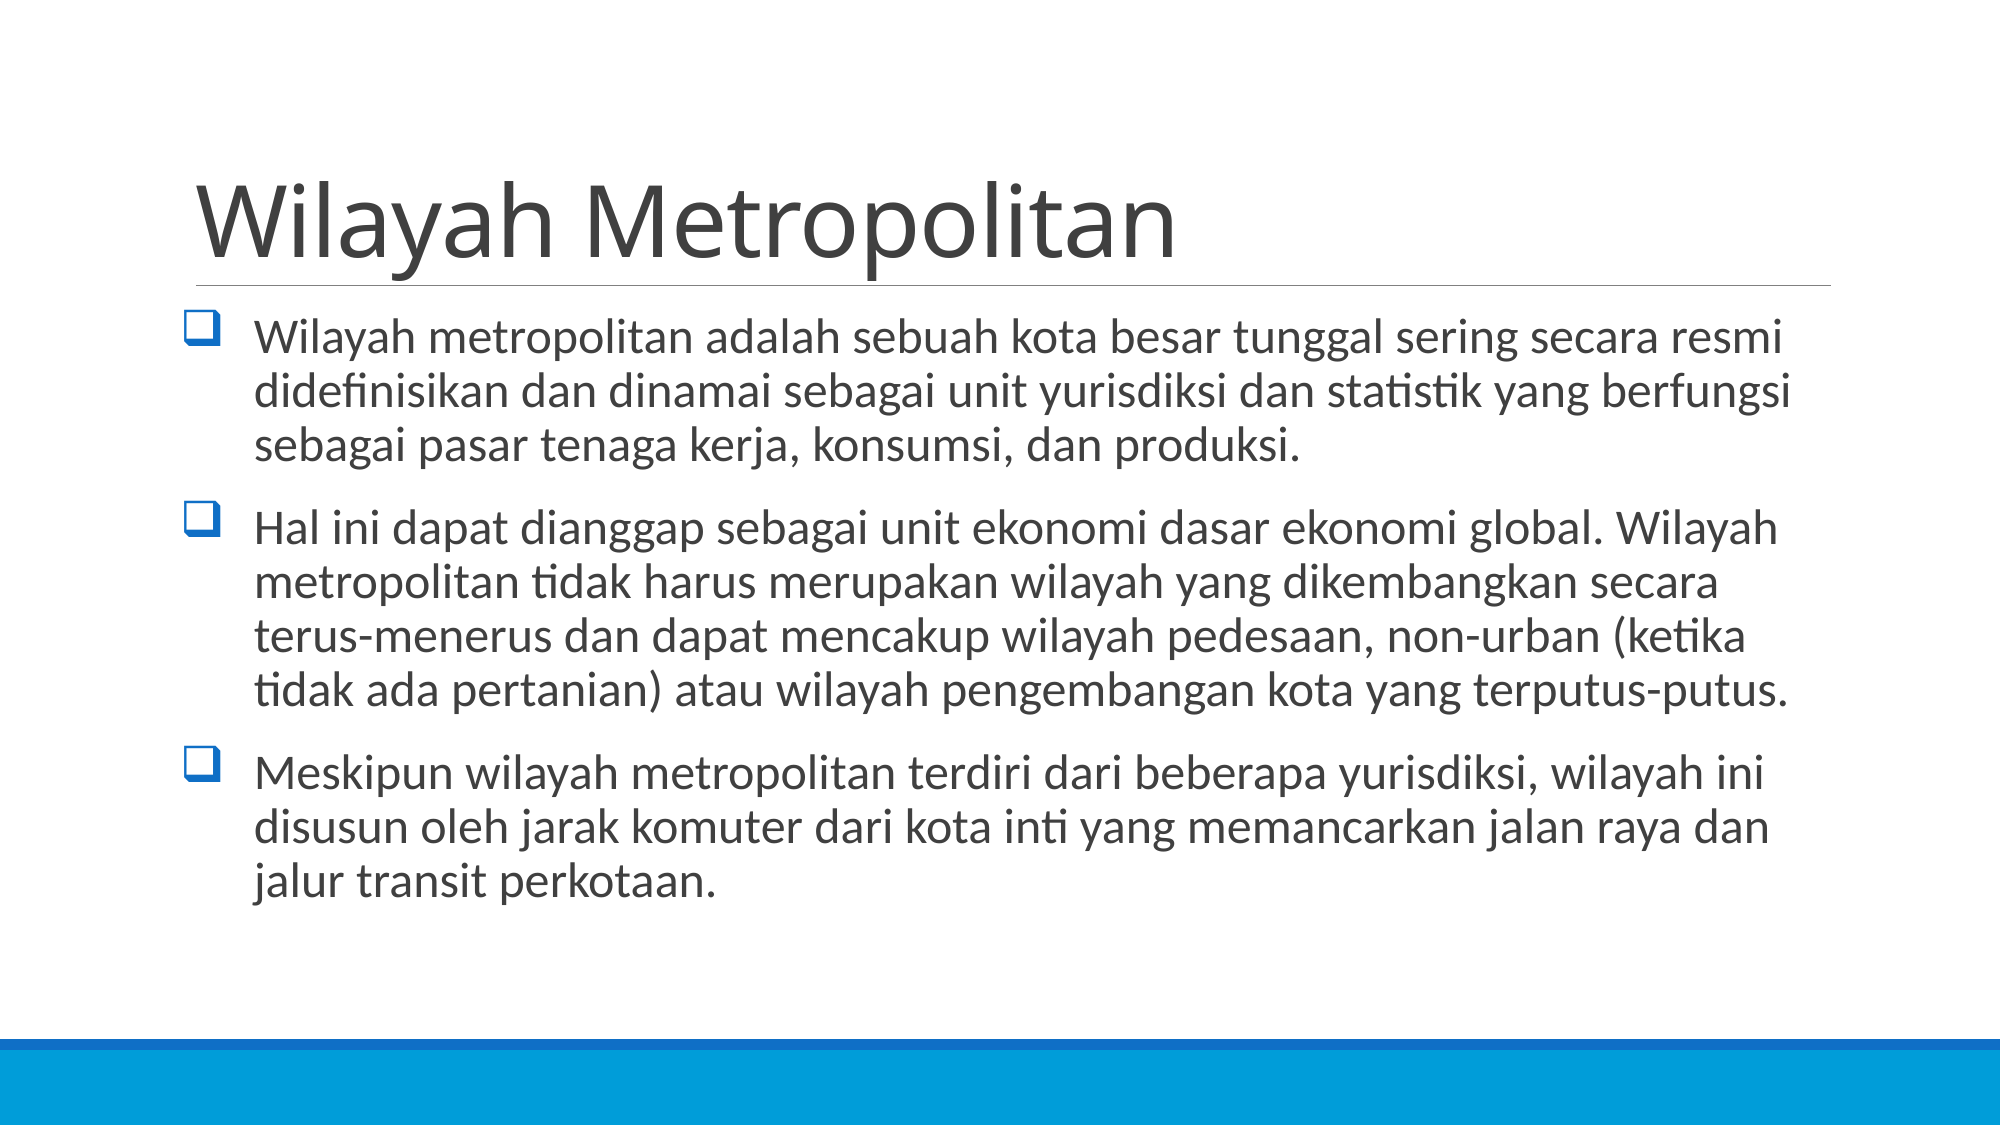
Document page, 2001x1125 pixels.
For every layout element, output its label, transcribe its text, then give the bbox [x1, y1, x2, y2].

title Wilayah Metropolitan [180, 47, 1830, 285]
list Wilayah metropolitan adalah sebuah kota besar tunggal sering secara resmi didefinisikan dan dinamai sebagai unit yurisdiksi dan statistik yang berfungsi sebagai pasar tenaga kerja, konsumsi, dan produksi. Hal ini dapat dianggap sebagai unit ekonomi dasar ekonomi global. Wilayah metropolitan tidak harus merupakan wilayah yang dikembangkan secara terus-menerus dan dapat mencakup wilayah pedesaan, non-urban (ketika tidak ada pertanian) atau wilayah pengembangan kota yang terputus-putus. Meskipun wilayah metropolitan terdiri dari beberapa yurisdiksi, wilayah ini disusun oleh jarak komuter dari kota inti yang memancarkan jalan raya dan jalur transit perkotaan. [180, 302, 1830, 963]
